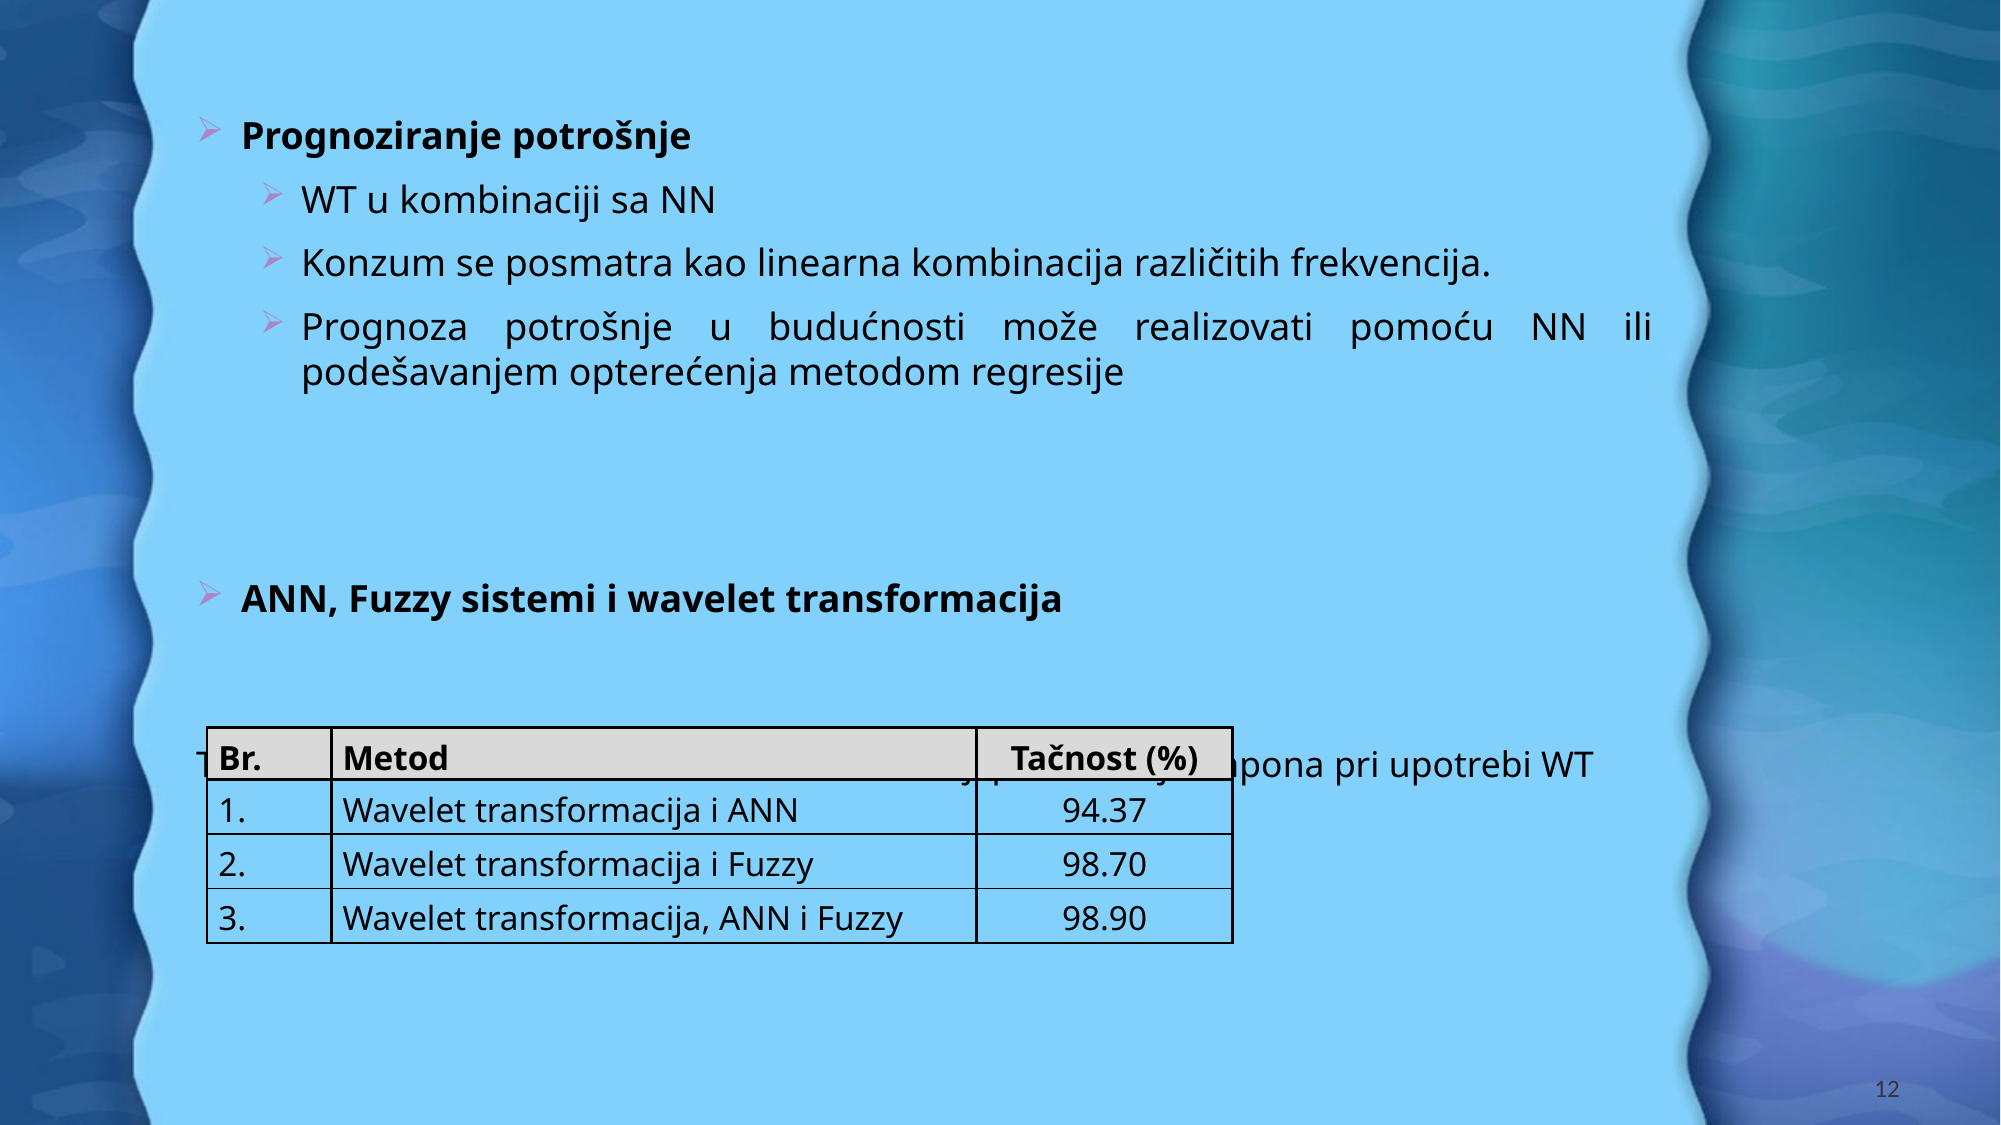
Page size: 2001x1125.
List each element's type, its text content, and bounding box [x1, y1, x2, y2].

table_header Br. [208, 729, 330, 778]
list Prognoziranje potrošnje WT u kombinaciji sa NN Konzum se posmatra kao linearna kombinacija različitih frekvencija. Prognoza potrošnje u budućnosti može realizovati pomoću NN ili podešavanjem opterećenja metodom regresije ANN, Fuzzy sistemi i wavelet transformacija Tabela 3.1 – Procentualna tačnosti u klasifikaciji poremećaja napona pri upotrebi WT [181, 104, 1669, 1090]
table_cell Wavelet transformacija i ANN [333, 781, 975, 833]
table_cell 2. [208, 835, 330, 888]
slide_number 12 [1733, 1042, 1900, 1103]
table_cell Wavelet transformacija i Fuzzy [333, 835, 975, 888]
table_header Tačnost (%) [978, 729, 1231, 778]
table_cell 1. [208, 781, 330, 833]
table_cell 94.37 [978, 781, 1231, 833]
table_header Metod [333, 729, 975, 778]
table_cell Wavelet transformacija, ANN i Fuzzy [333, 889, 975, 942]
table_cell 3. [208, 889, 330, 942]
table_cell 98.90 [978, 889, 1231, 942]
picture [0, 0, 2001, 1125]
table_cell 98.70 [978, 835, 1231, 888]
